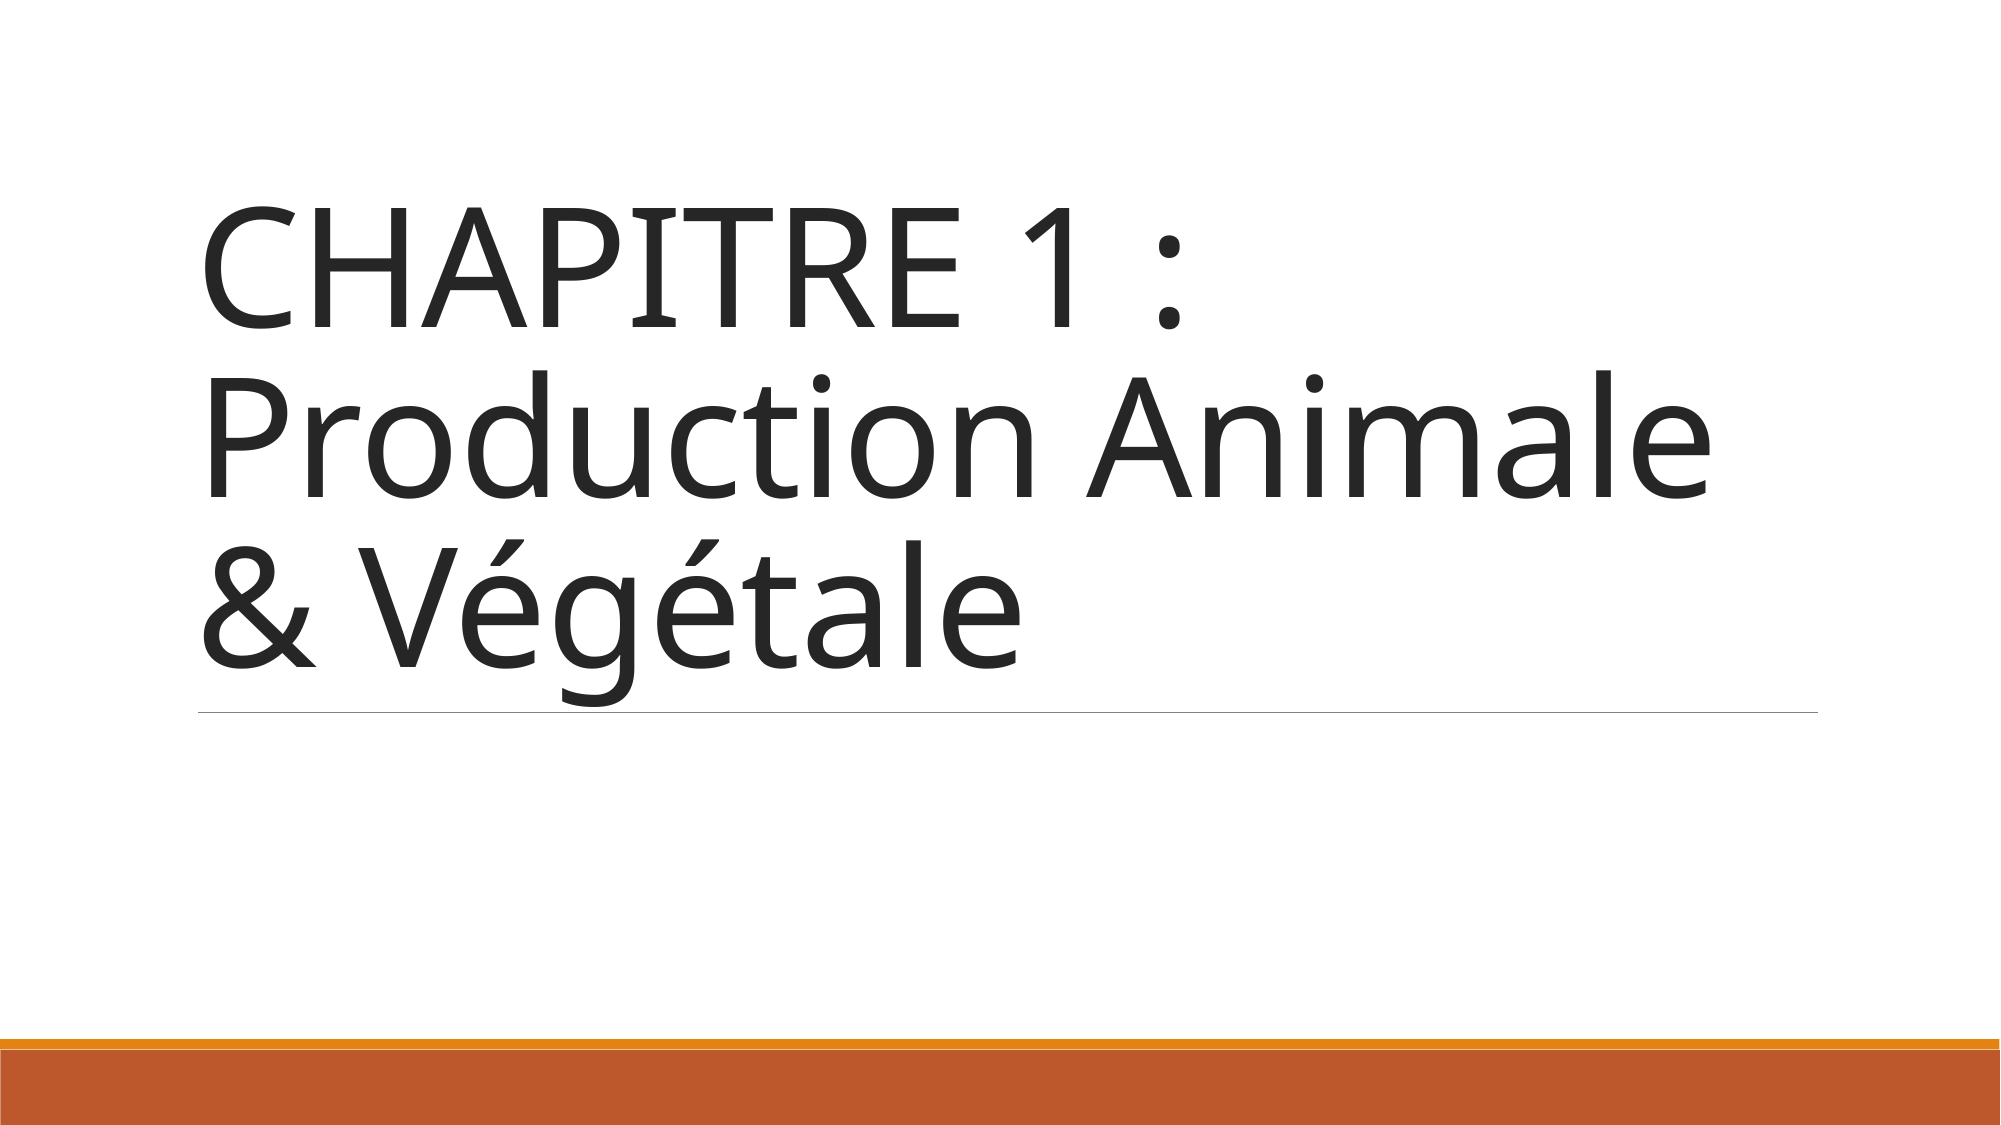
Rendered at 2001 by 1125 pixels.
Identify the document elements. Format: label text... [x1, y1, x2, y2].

title CHAPITRE 1 : Production Animale & Végétale [180, 124, 1830, 710]
